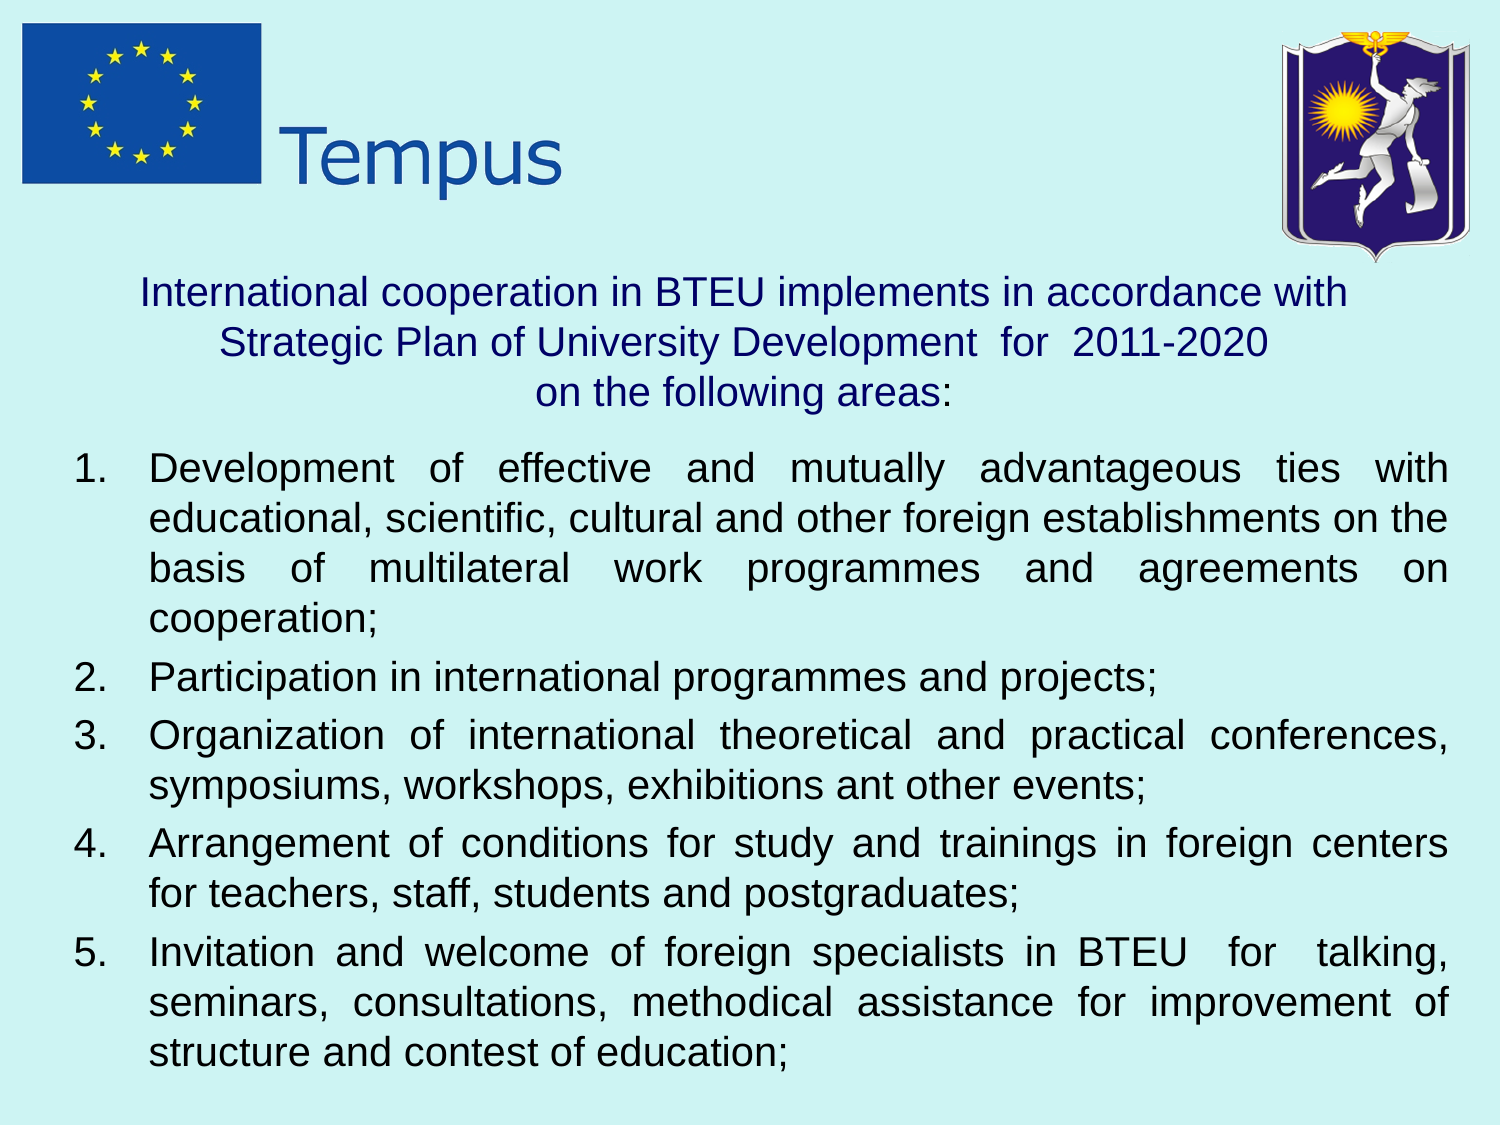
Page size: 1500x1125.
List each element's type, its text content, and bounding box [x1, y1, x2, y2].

picture [0, 0, 621, 242]
title International cooperation in BTEU implements in accordance with Strategic Plan of University Development for 2011-2020 on the following areas: [58, 245, 1430, 433]
subtitle Development of effective and mutually advantageous ties with educational, scientific, cultural and other foreign establishments on the basis of multilateral work programmes and agreements on cooperation; Participation in international programmes and projects; Organization of international theoretical and practical conferences, symposiums, workshops, exhibitions ant other events; Arrangement of conditions for study and trainings in foreign centers for teachers, staff, students and postgraduates; Invitation and welcome of foreign specialists in BTEU for talking, seminars, consultations, methodical assistance for improvement of structure and contest of education; [58, 433, 1466, 1125]
picture [1281, 30, 1470, 264]
